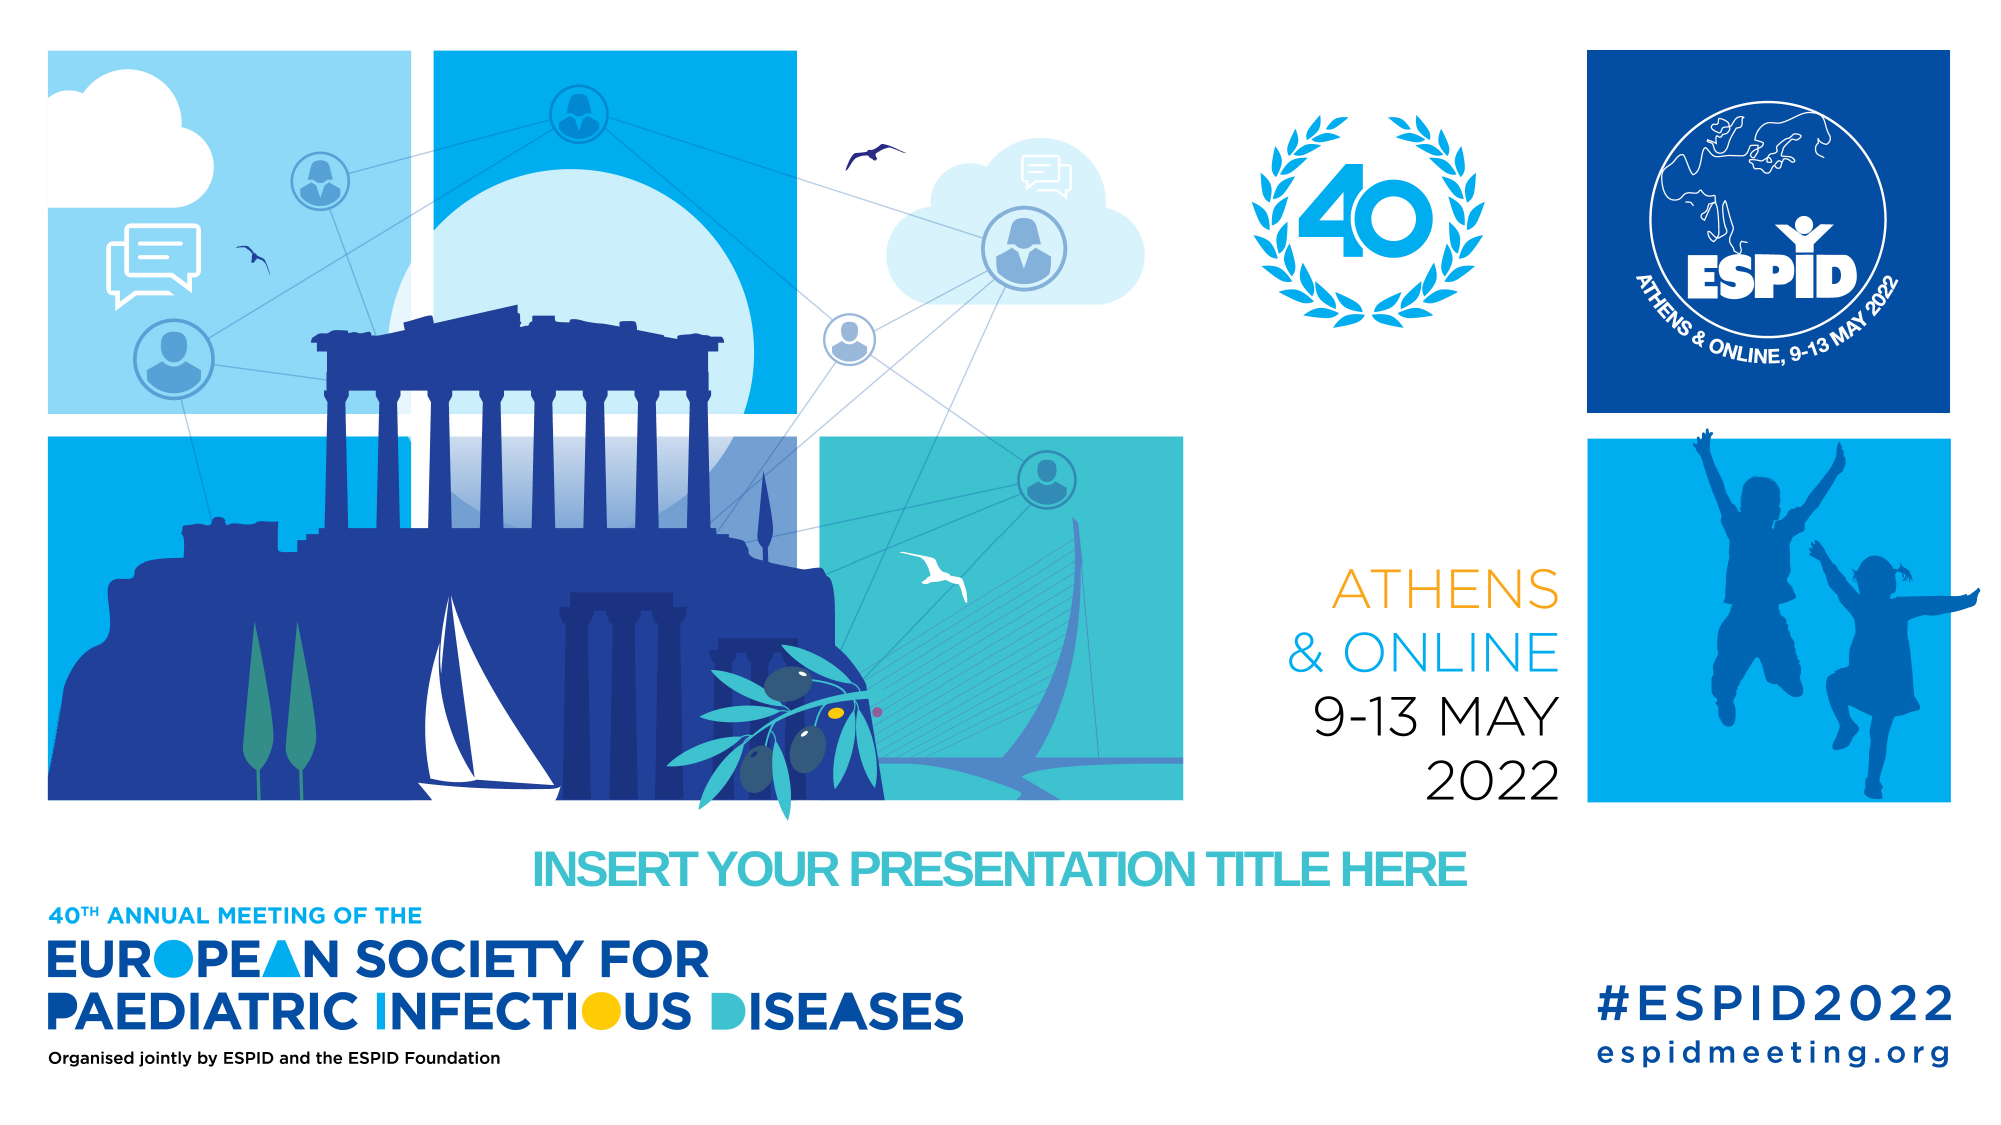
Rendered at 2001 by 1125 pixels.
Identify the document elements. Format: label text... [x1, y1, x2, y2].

picture [0, 0, 2001, 1125]
text_box INSERT YOUR PRESENTATION TITLE HERE [0, 828, 2000, 904]
